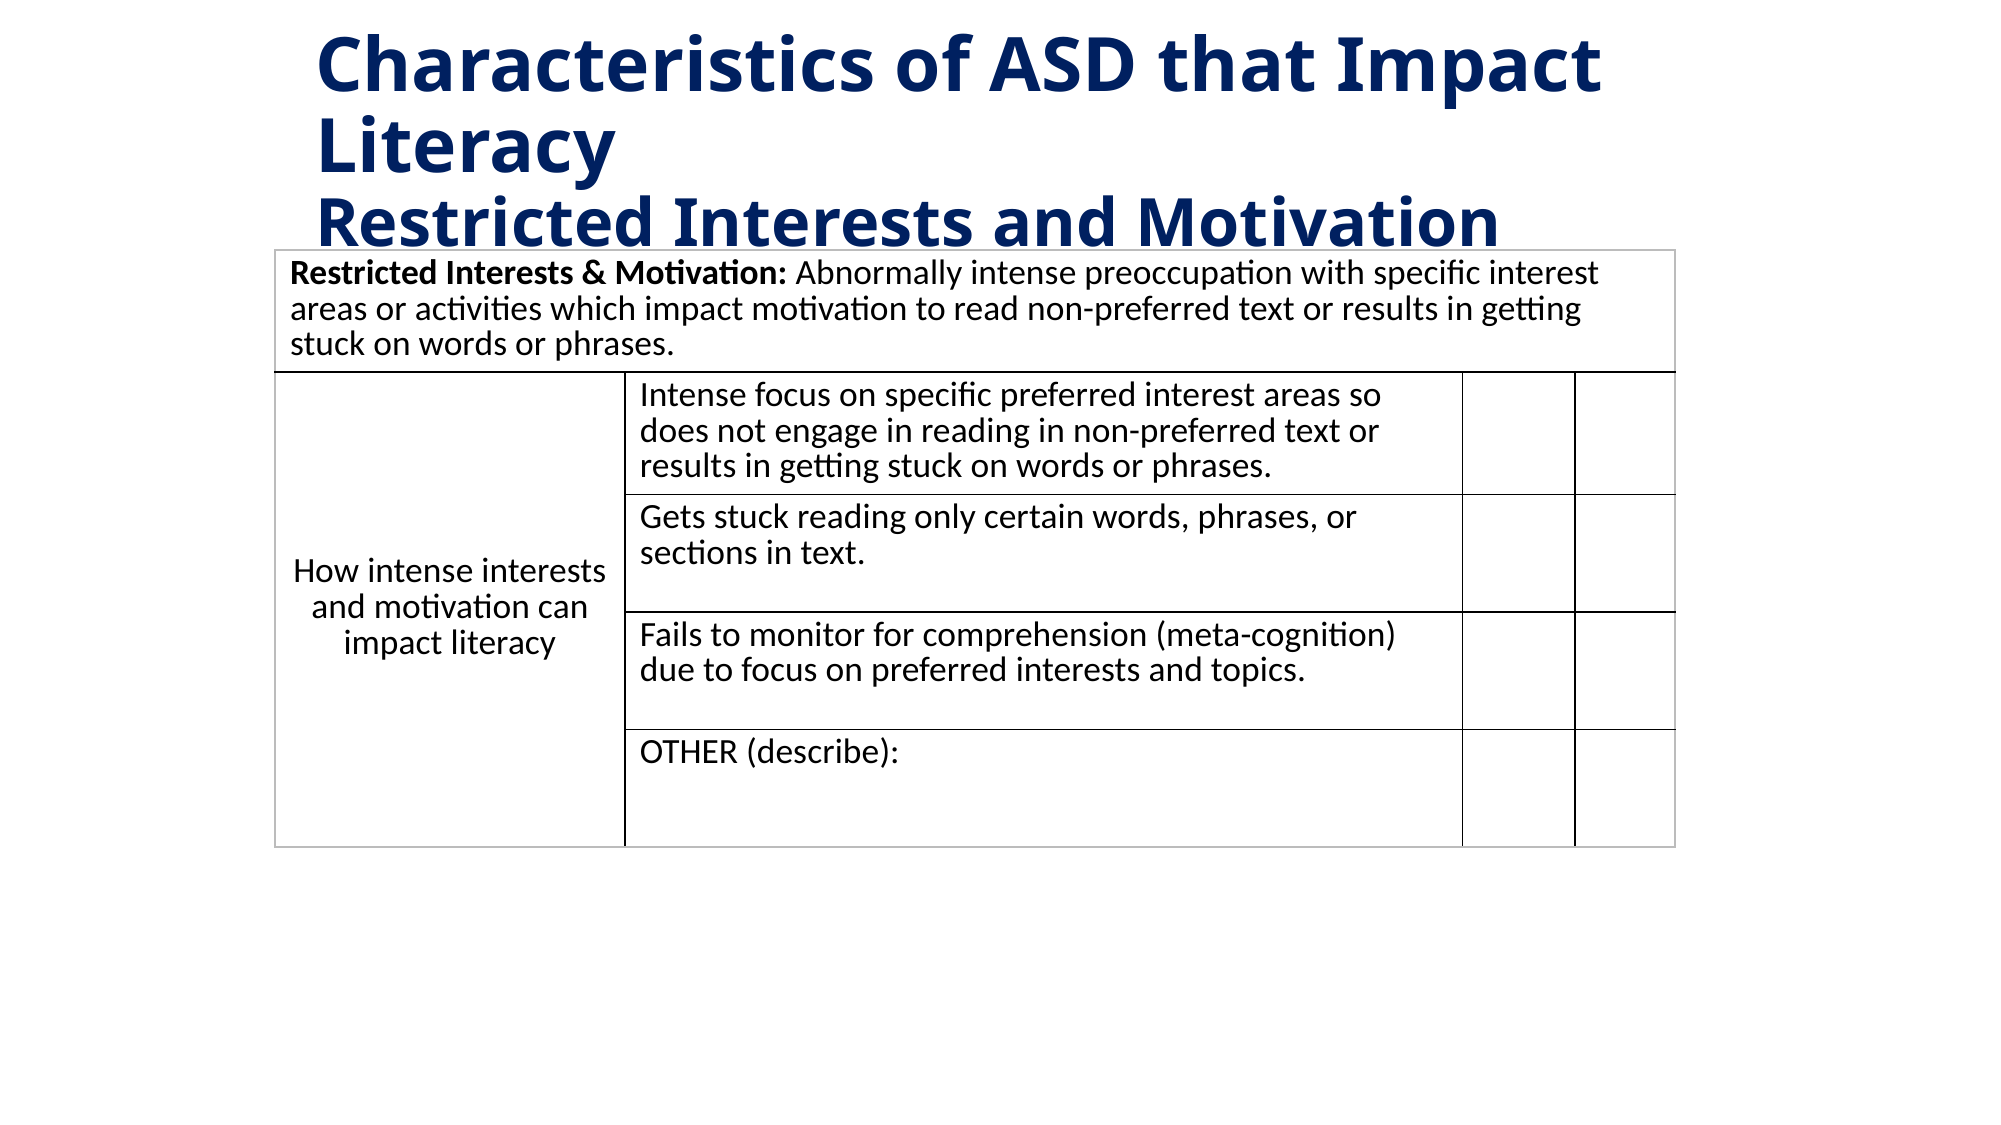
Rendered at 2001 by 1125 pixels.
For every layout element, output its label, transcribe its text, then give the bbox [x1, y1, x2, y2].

table_cell Gets stuck reading only certain words, phrases, or sections in text. [626, 495, 1462, 611]
table_cell Intense focus on specific preferred interest areas so does not engage in reading in non-preferred text or results in getting stuck on words or phrases. [626, 373, 1462, 494]
table_cell [1463, 613, 1574, 729]
table_cell [1463, 373, 1574, 494]
title Characteristics of ASD that Impact Literacy Restricted Interests and Motivation [300, 50, 1650, 238]
table_cell [1463, 730, 1574, 846]
table_cell [1576, 495, 1674, 611]
table_header Restricted Interests & Motivation: Abnormally intense preoccupation with specific interest areas or activities which impact motivation to read non-preferred text or results in getting stuck on words or phrases. [276, 251, 1674, 371]
table_cell [1576, 613, 1674, 729]
table_cell [1463, 495, 1574, 611]
table_cell [1576, 373, 1674, 494]
table_cell OTHER (describe): [626, 730, 1462, 846]
table_cell Fails to monitor for comprehension (meta-cognition) due to focus on preferred interests and topics. [626, 613, 1462, 729]
table_cell [1576, 730, 1674, 846]
table_cell How intense interests and motivation can impact literacy [276, 373, 624, 846]
